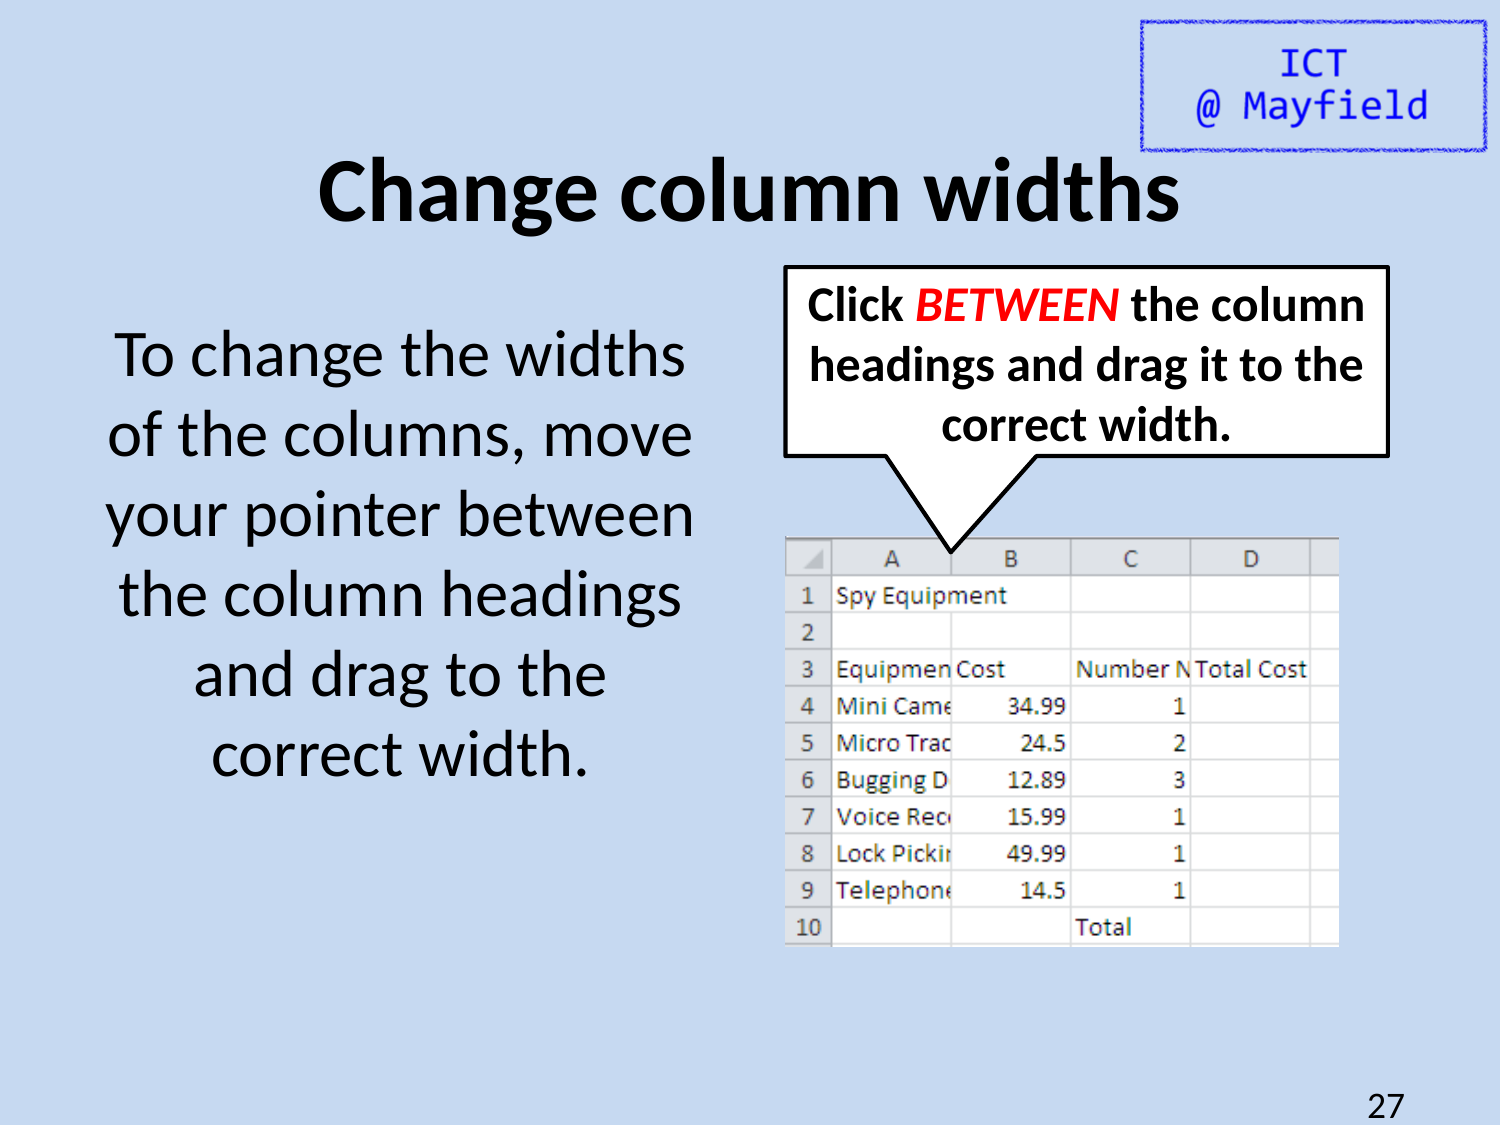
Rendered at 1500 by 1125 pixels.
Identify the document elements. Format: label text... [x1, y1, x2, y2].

picture [1139, 19, 1488, 153]
picture [785, 536, 1340, 947]
slide_number 27 [1352, 1074, 1465, 1125]
title Change column widths [75, 113, 1425, 256]
list To change the widths of the columns, move your pointer between the column headings and drag to the correct width. [75, 302, 727, 1005]
text_box Click BETWEEN the column headings and drag it to the correct width. [783, 265, 1390, 535]
